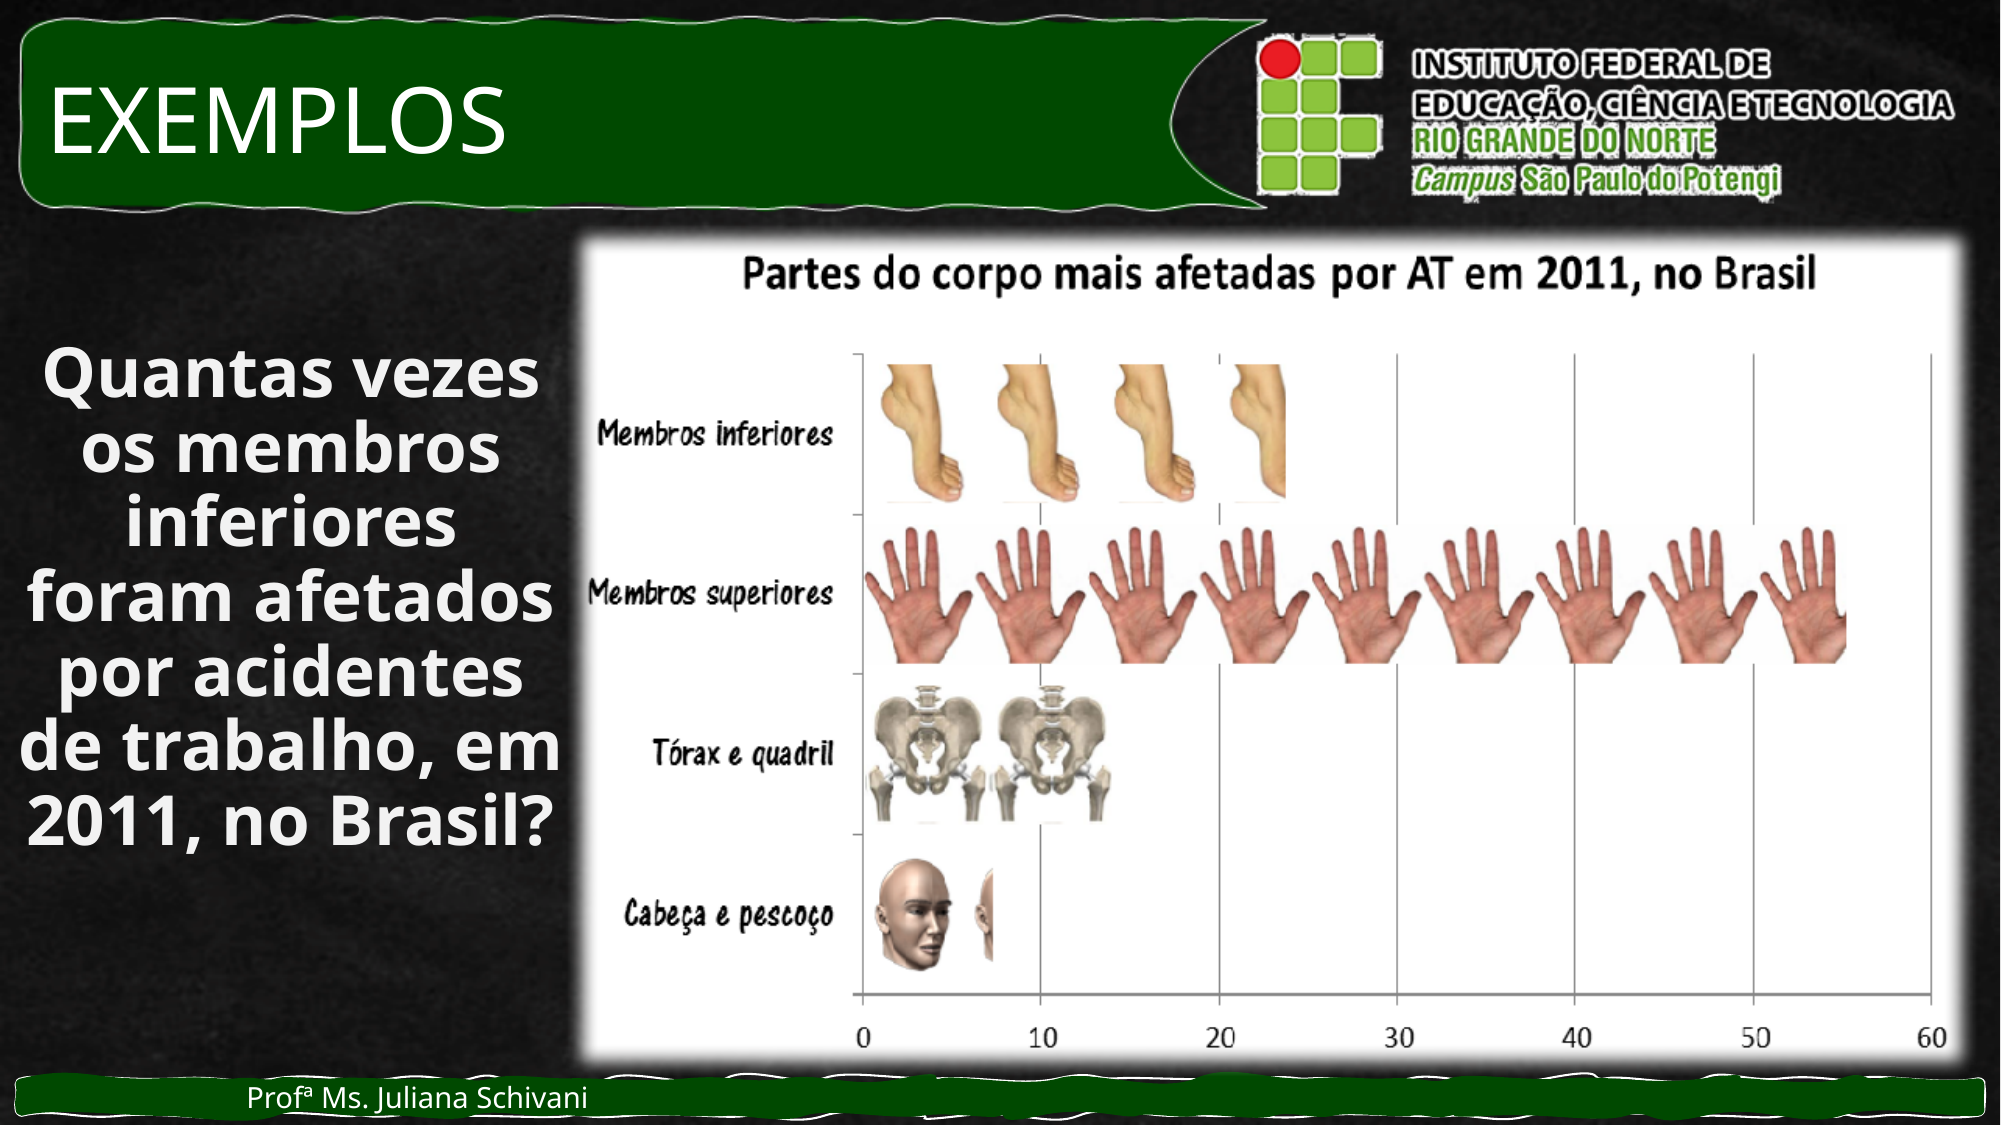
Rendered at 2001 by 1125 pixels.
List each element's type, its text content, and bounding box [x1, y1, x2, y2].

title EXEMPLOS [31, 53, 1196, 194]
list Quantas vezes os membros inferiores foram afetados por acidentes de trabalho, em 2011, no Brasil? [0, 330, 565, 970]
text_box Profª Ms. Juliana Schivani [14, 1072, 1987, 1121]
picture [0, 0, 2001, 1125]
